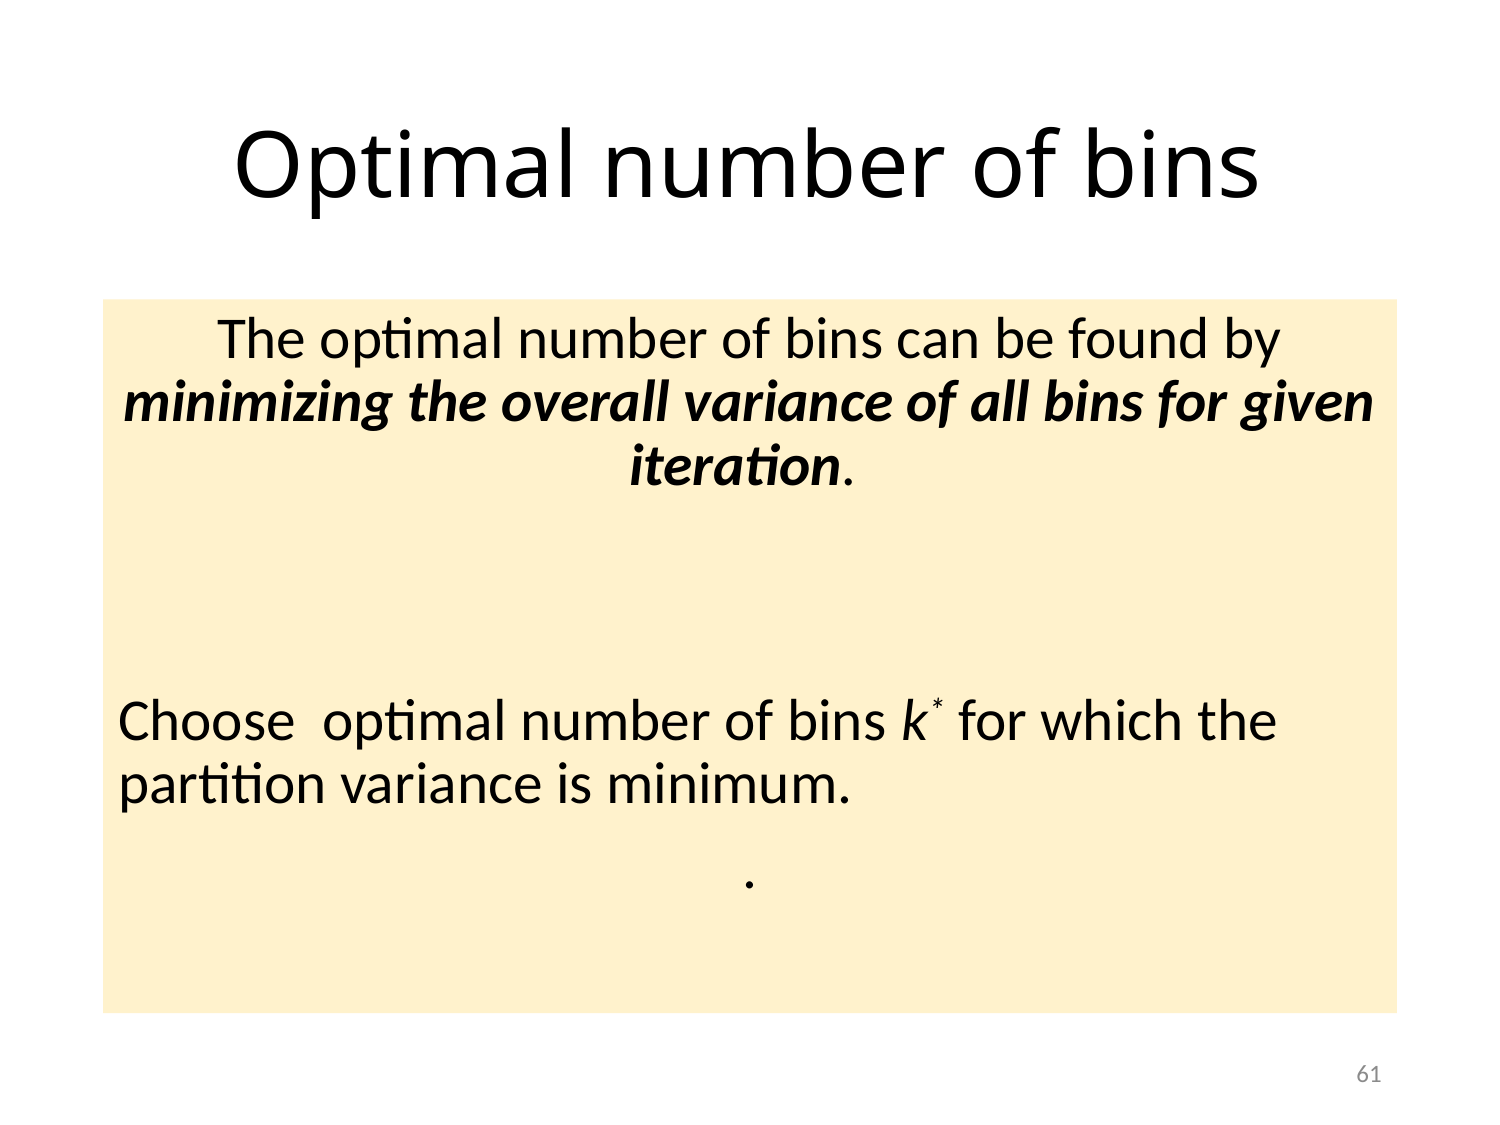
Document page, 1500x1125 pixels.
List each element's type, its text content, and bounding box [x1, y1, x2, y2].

slide_number 61 [1059, 1042, 1397, 1103]
title Optimal number of bins [100, 104, 1395, 232]
